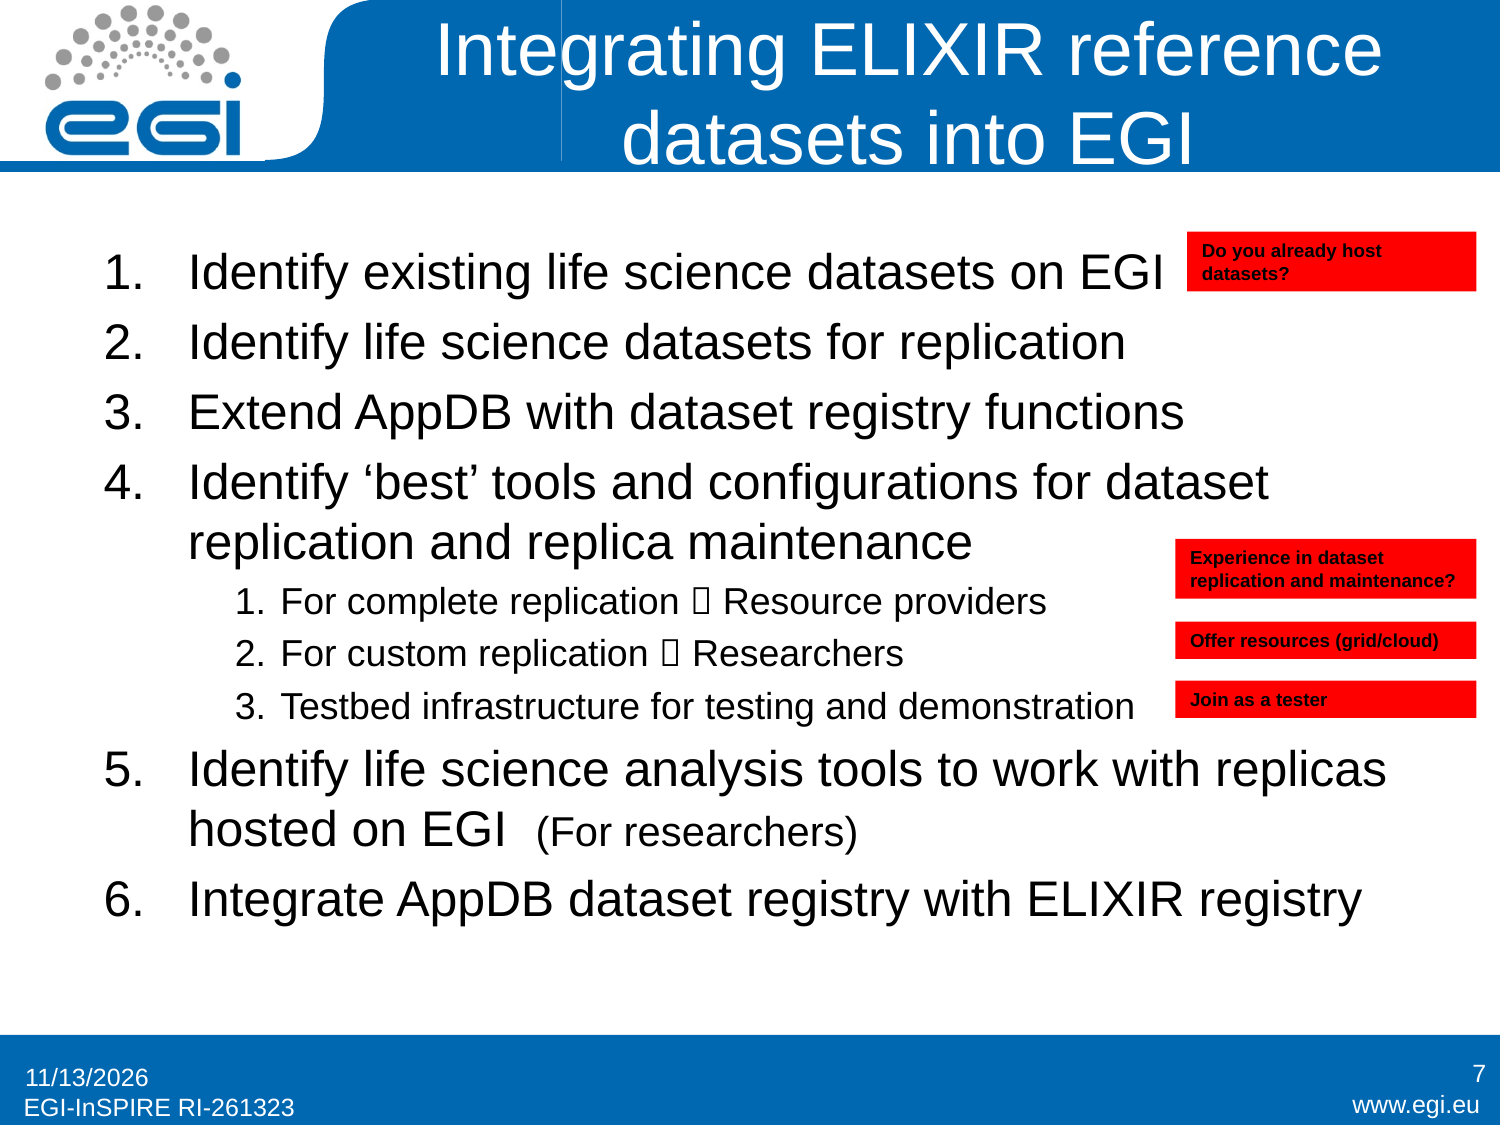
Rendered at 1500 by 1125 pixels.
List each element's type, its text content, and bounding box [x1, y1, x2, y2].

slide_number 7 [1151, 1042, 1500, 1103]
picture [0, 0, 265, 161]
title Integrating ELIXIR reference datasets into EGI [348, 19, 1471, 161]
list Identify existing life science datasets on EGI Identify life science datasets for replication Extend AppDB with dataset registry functions Identify ‘best’ tools and configurations for dataset replication and replica maintenance For complete replication  Resource providers For custom replication  Researchers Testbed infrastructure for testing and demonstration Identify life science analysis tools to work with replicas hosted on EGI (For researchers) Integrate AppDB dataset registry with ELIXIR registry [88, 231, 1414, 975]
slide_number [10, 1046, 361, 1106]
text_box Do you already host datasets? [1187, 231, 1477, 292]
text_box Join as a tester [1175, 680, 1477, 718]
text_box Offer resources (grid/cloud) [1175, 621, 1477, 659]
text_box Experience in dataset replication and maintenance? [1175, 538, 1477, 599]
